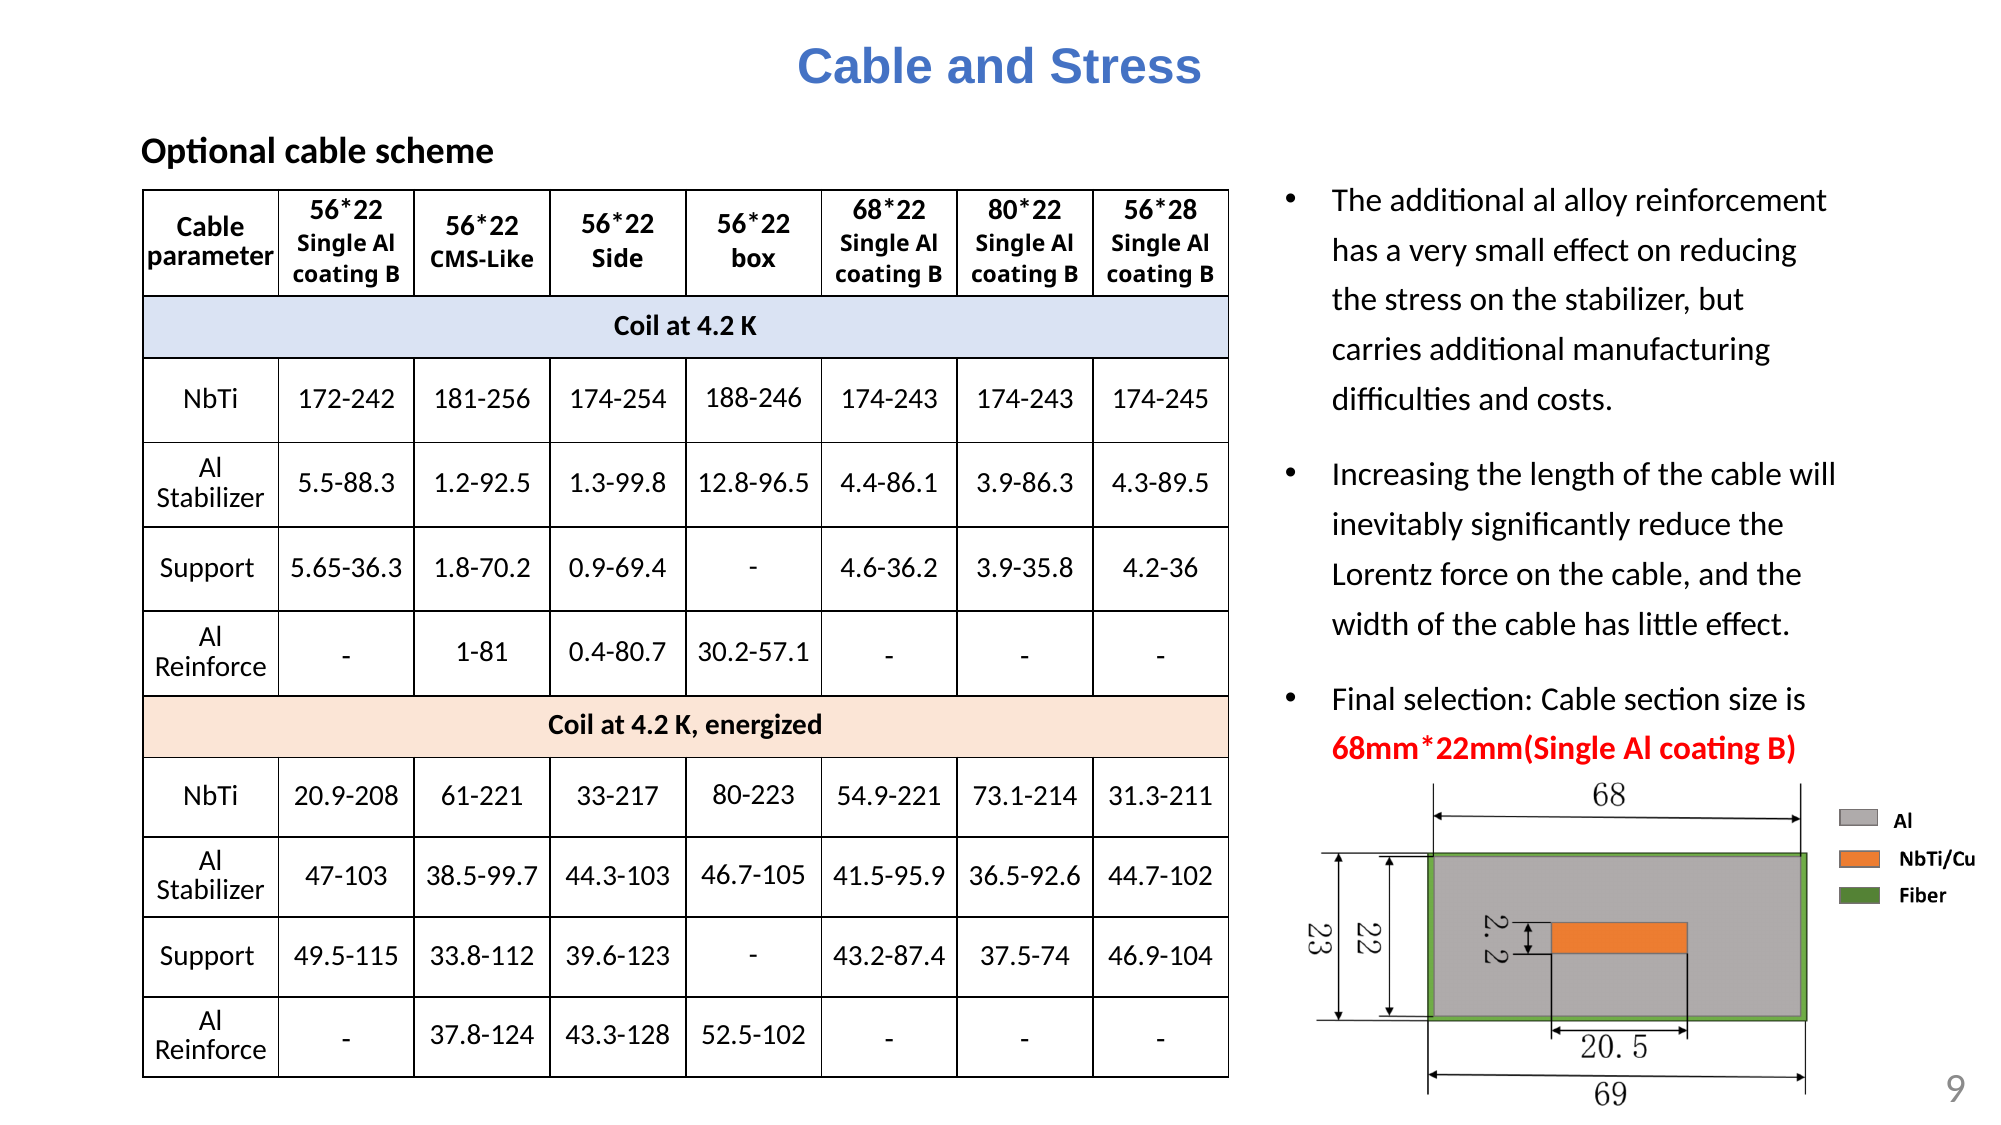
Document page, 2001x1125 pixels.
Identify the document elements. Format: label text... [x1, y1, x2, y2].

table_cell - [958, 998, 1092, 1076]
table_cell 172-242 [279, 359, 413, 442]
table_cell 4.3-89.5 [1094, 443, 1228, 526]
text_box Cable and Stress [411, 33, 1589, 87]
table_cell 73.1-214 [958, 758, 1092, 836]
table_cell 44.3-103 [551, 838, 685, 916]
table_cell 33-217 [551, 758, 685, 836]
table_cell Support [144, 528, 278, 610]
table_cell 49.5-115 [279, 918, 413, 996]
table_cell 37.5-74 [958, 918, 1092, 996]
text_box The additional al alloy reinforcement has a very small effect on reducing the stress on the stabilizer, but carries additional manufacturing difficulties and costs. Increasing the length of the cable will inevitably significantly reduce the Lorentz force on the cable, and the width of the cable has little effect. Final selection: Cable section size is 68mm*22mm(Single Al coating B) [1270, 160, 1857, 827]
table_cell 46.7-105 [687, 838, 821, 916]
table_cell 5.65-36.3 [279, 528, 413, 610]
table_cell 12.8-96.5 [687, 443, 821, 526]
table_cell 4.6-36.2 [822, 528, 956, 610]
table_cell - [1094, 612, 1228, 695]
table_cell - [279, 612, 413, 695]
table_cell - [279, 998, 413, 1076]
table_cell Support [144, 918, 278, 996]
table_cell NbTi [144, 758, 278, 836]
table_cell 5.5-88.3 [279, 443, 413, 526]
table_cell 47-103 [279, 838, 413, 916]
table_cell 41.5-95.9 [822, 838, 956, 916]
table_cell 174-245 [1094, 359, 1228, 442]
table_cell 36.5-92.6 [958, 838, 1092, 916]
table_cell 46.9-104 [1094, 918, 1228, 996]
table_cell - [822, 998, 956, 1076]
table_cell 61-221 [415, 758, 549, 836]
table_cell NbTi [144, 359, 278, 442]
table_cell 43.2-87.4 [822, 918, 956, 996]
table_cell 31.3-211 [1094, 758, 1228, 836]
table_cell 1-81 [415, 612, 549, 695]
table_cell 20.9-208 [279, 758, 413, 836]
table_cell 1.3-99.8 [551, 443, 685, 526]
table_cell Al Reinforce [144, 612, 278, 695]
table_header 56*22 CMS-Like [415, 191, 549, 295]
table_header 68*22 Single Al coating B [822, 191, 956, 295]
table_cell 54.9-221 [822, 758, 956, 836]
table_header 56*28 Single Al coating B [1094, 191, 1228, 295]
table_header 80*22 Single Al coating B [958, 191, 1092, 295]
table_cell - [687, 918, 821, 996]
table_cell 3.9-35.8 [958, 528, 1092, 610]
table_cell 174-243 [822, 359, 956, 442]
table_cell 1.8-70.2 [415, 528, 549, 610]
table_header 56*22 Single Al coating B [279, 191, 413, 295]
table_cell 33.8-112 [415, 918, 549, 996]
table_cell 0.4-80.7 [551, 612, 685, 695]
table_cell 43.3-128 [551, 998, 685, 1076]
table_cell 174-243 [958, 359, 1092, 442]
picture [1839, 799, 1990, 922]
table_cell Al Reinforce [144, 998, 278, 1076]
table_cell Al Stabilizer [144, 838, 278, 916]
table_header Cable parameter [144, 191, 278, 295]
table_cell 52.5-102 [687, 998, 821, 1076]
table_cell - [958, 612, 1092, 695]
table_cell Coil at 4.2 K [144, 297, 1228, 357]
table_cell 181-256 [415, 359, 549, 442]
table_cell 44.7-102 [1094, 838, 1228, 916]
table_cell - [1094, 998, 1228, 1076]
table_header 56*22 box [687, 191, 821, 295]
picture [1283, 679, 1814, 1125]
table_cell 3.9-86.3 [958, 443, 1092, 526]
table_cell 0.9-69.4 [551, 528, 685, 610]
table_cell Al Stabilizer [144, 443, 278, 526]
table_cell 80-223 [687, 758, 821, 836]
table_cell - [822, 612, 956, 695]
table_cell 174-254 [551, 359, 685, 442]
table_cell 39.6-123 [551, 918, 685, 996]
table_cell 30.2-57.1 [687, 612, 821, 695]
text_box Optional cable scheme [126, 118, 1127, 179]
table_cell 188-246 [687, 359, 821, 442]
table_cell 4.4-86.1 [822, 443, 956, 526]
table_cell Coil at 4.2 K, energized [144, 697, 1228, 757]
slide_number 9 [1814, 1056, 1982, 1116]
table_cell 38.5-99.7 [415, 838, 549, 916]
table_cell 4.2-36 [1094, 528, 1228, 610]
table_cell 37.8-124 [415, 998, 549, 1076]
table_header 56*22 Side [551, 191, 685, 295]
table_cell - [687, 528, 821, 610]
table_cell 1.2-92.5 [415, 443, 549, 526]
